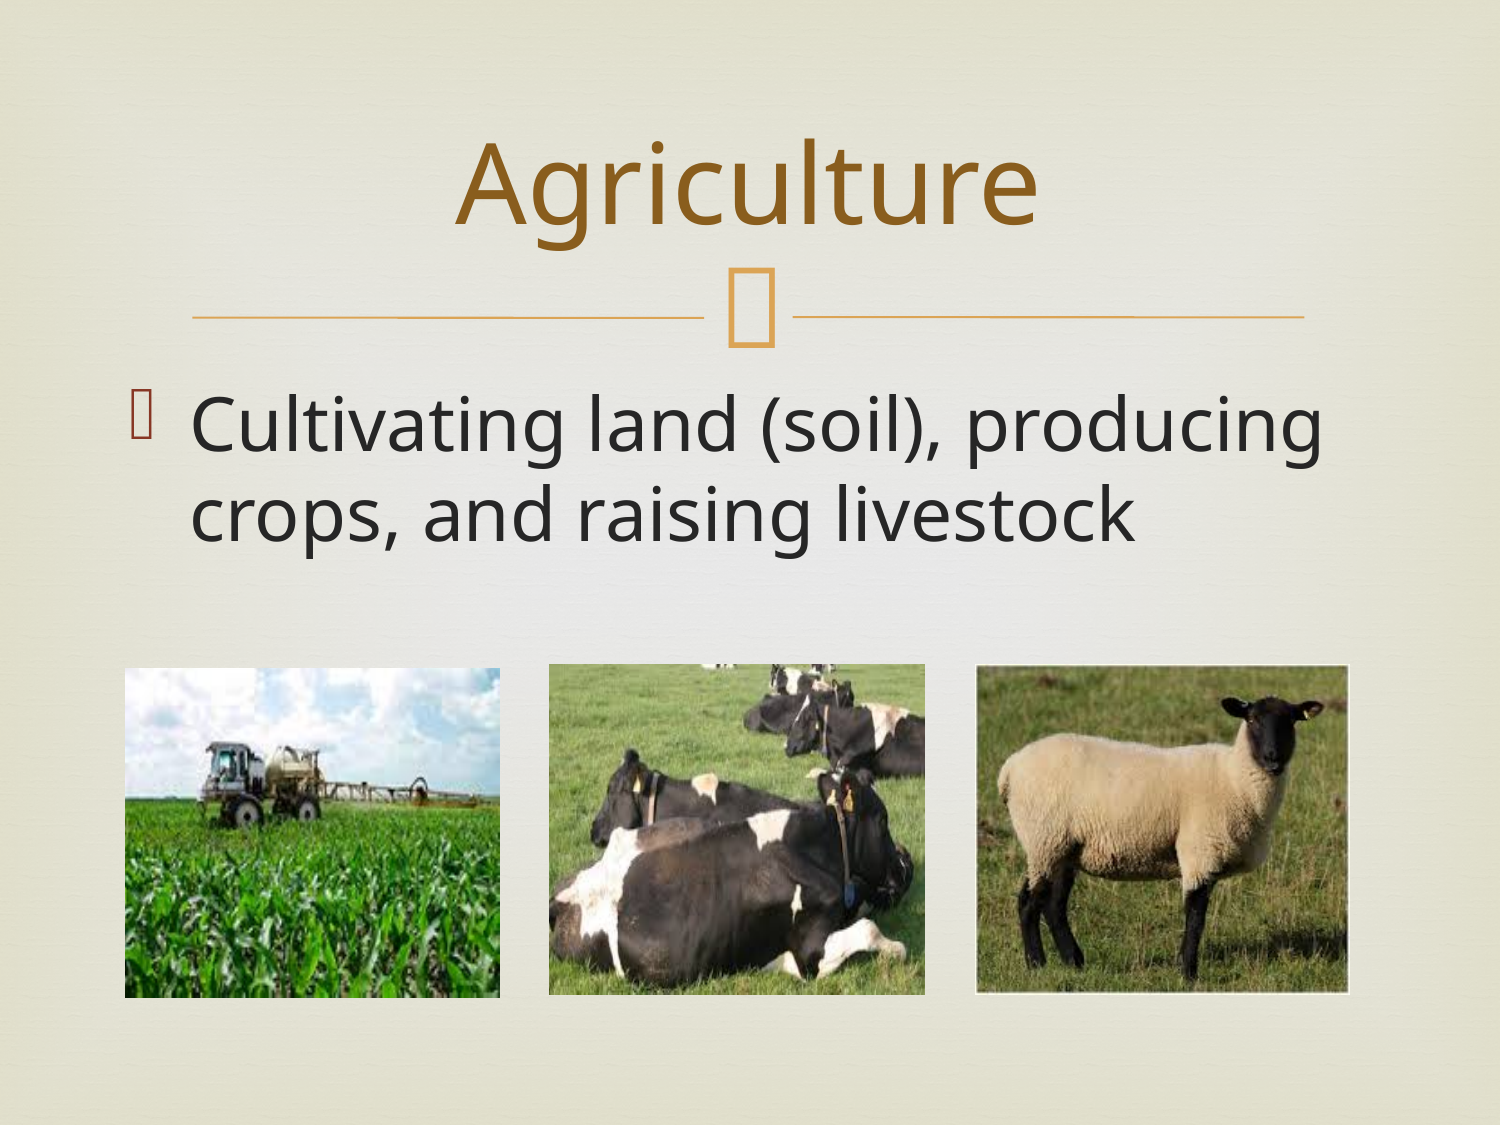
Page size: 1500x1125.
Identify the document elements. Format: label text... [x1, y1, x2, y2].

title Agriculture [112, 93, 1386, 267]
picture [549, 663, 926, 995]
picture [124, 667, 501, 999]
list Cultivating land (soil), producing crops, and raising livestock [114, 368, 1386, 1005]
picture [974, 663, 1351, 995]
